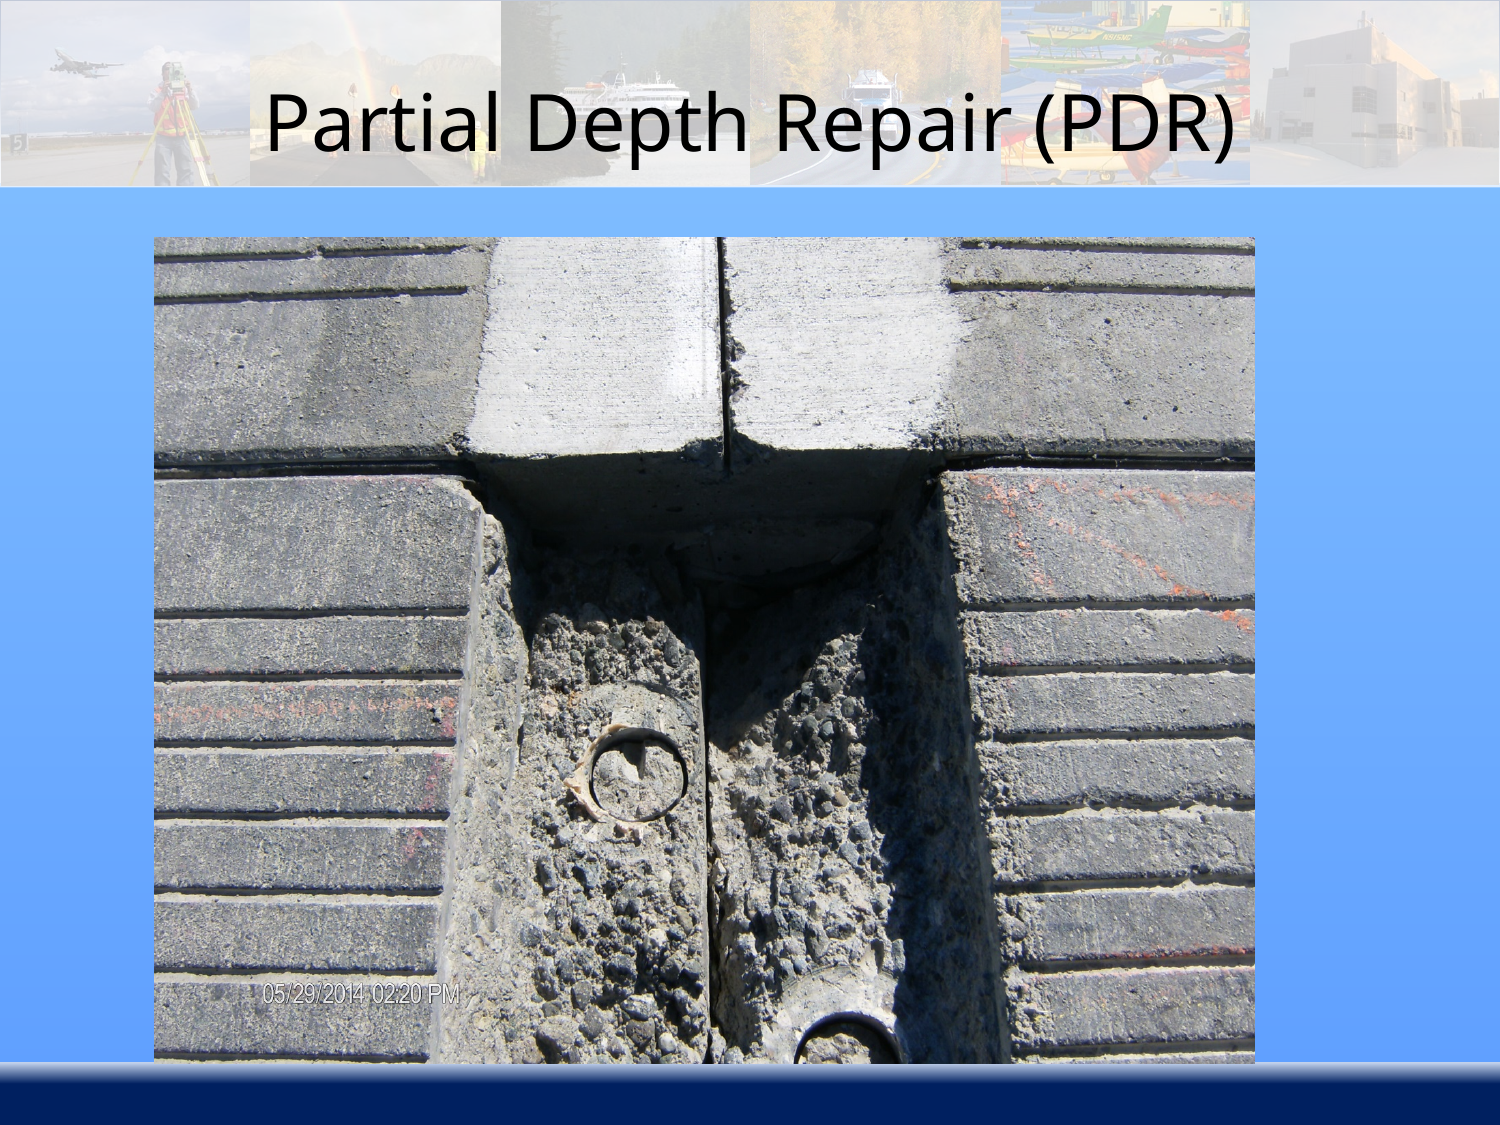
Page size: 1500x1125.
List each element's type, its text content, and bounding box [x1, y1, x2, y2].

picture [153, 237, 1255, 1065]
title Partial Depth Repair (PDR) [0, 27, 1500, 213]
